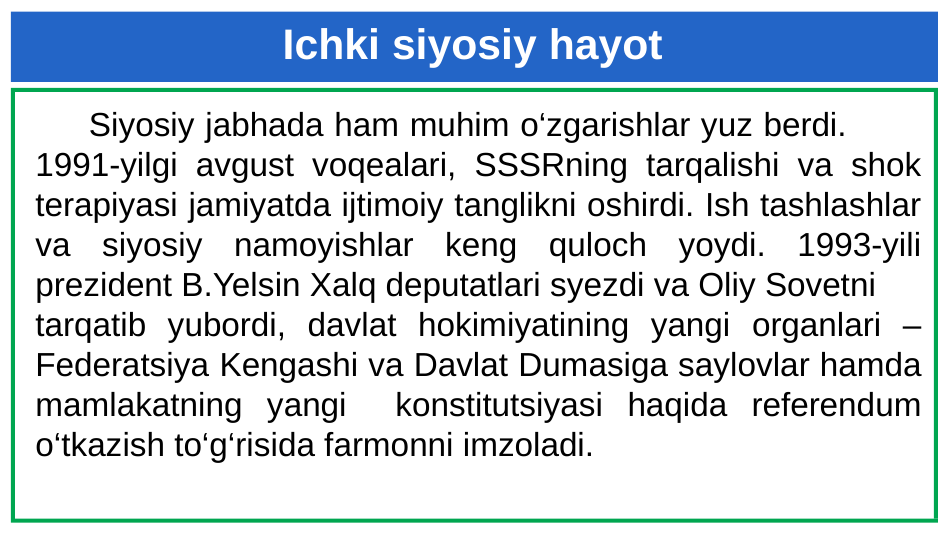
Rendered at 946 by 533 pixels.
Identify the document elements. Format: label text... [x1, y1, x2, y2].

title Ichki siyosiy hayot [49, 16, 897, 69]
list Siyosiy jabhada ham muhim o‘zgarishlar yuz berdi. 1991-yilgi avgust voqealari, SSSRning tarqalishi va shok terapiyasi jamiyatda ijtimoiy tanglikni oshirdi. Ish tashlashlar va siyosiy namoyishlar keng quloch yoydi. 1993-yili prezident B.Yelsin Xalq deputatlari syezdi va Oliy Sovetni tarqatib yubordi, davlat hokimiyatining yangi organlari – Federatsiya Kengashi va Davlat Dumasiga saylovlar hamda mamlakatning yangi konstitutsiyasi haqida referendum o‘tkazish to‘g‘risida farmonni imzoladi. [35, 103, 923, 468]
